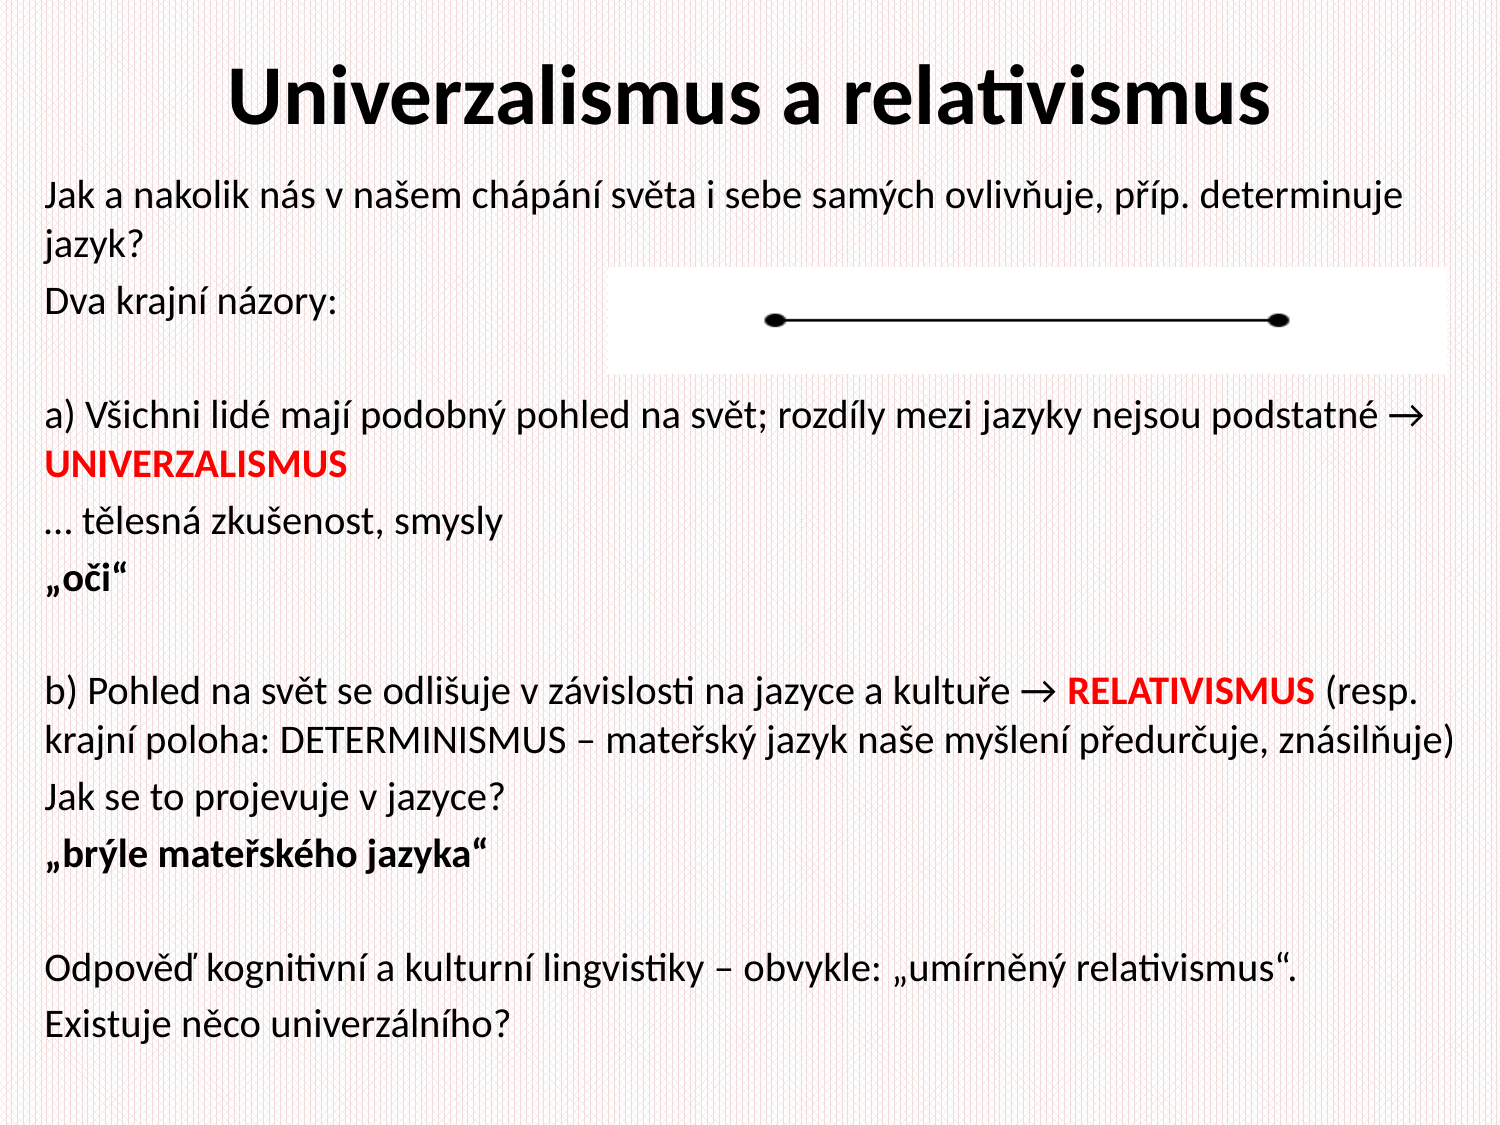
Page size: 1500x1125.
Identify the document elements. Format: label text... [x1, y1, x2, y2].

title Univerzalismus a relativismus [29, 30, 1471, 149]
picture [607, 266, 1448, 374]
list Jak a nakolik nás v našem chápání světa i sebe samých ovlivňuje, příp. determinuje jazyk? Dva krajní názory: a) Všichni lidé mají podobný pohled na svět; rozdíly mezi jazyky nejsou podstatné → UNIVERZALISMUS … tělesná zkušenost, smysly „oči“ b) Pohled na svět se odlišuje v závislosti na jazyce a kultuře → RELATIVISMUS (resp. krajní poloha: DETERMINISMUS – mateřský jazyk naše myšlení předurčuje, znásilňuje) Jak se to projevuje v jazyce? „brýle mateřského jazyka“ Odpověď kognitivní a kulturní lingvistiky – obvykle: „umírněný relativismus“. Existuje něco univerzálního? [29, 160, 1483, 1071]
